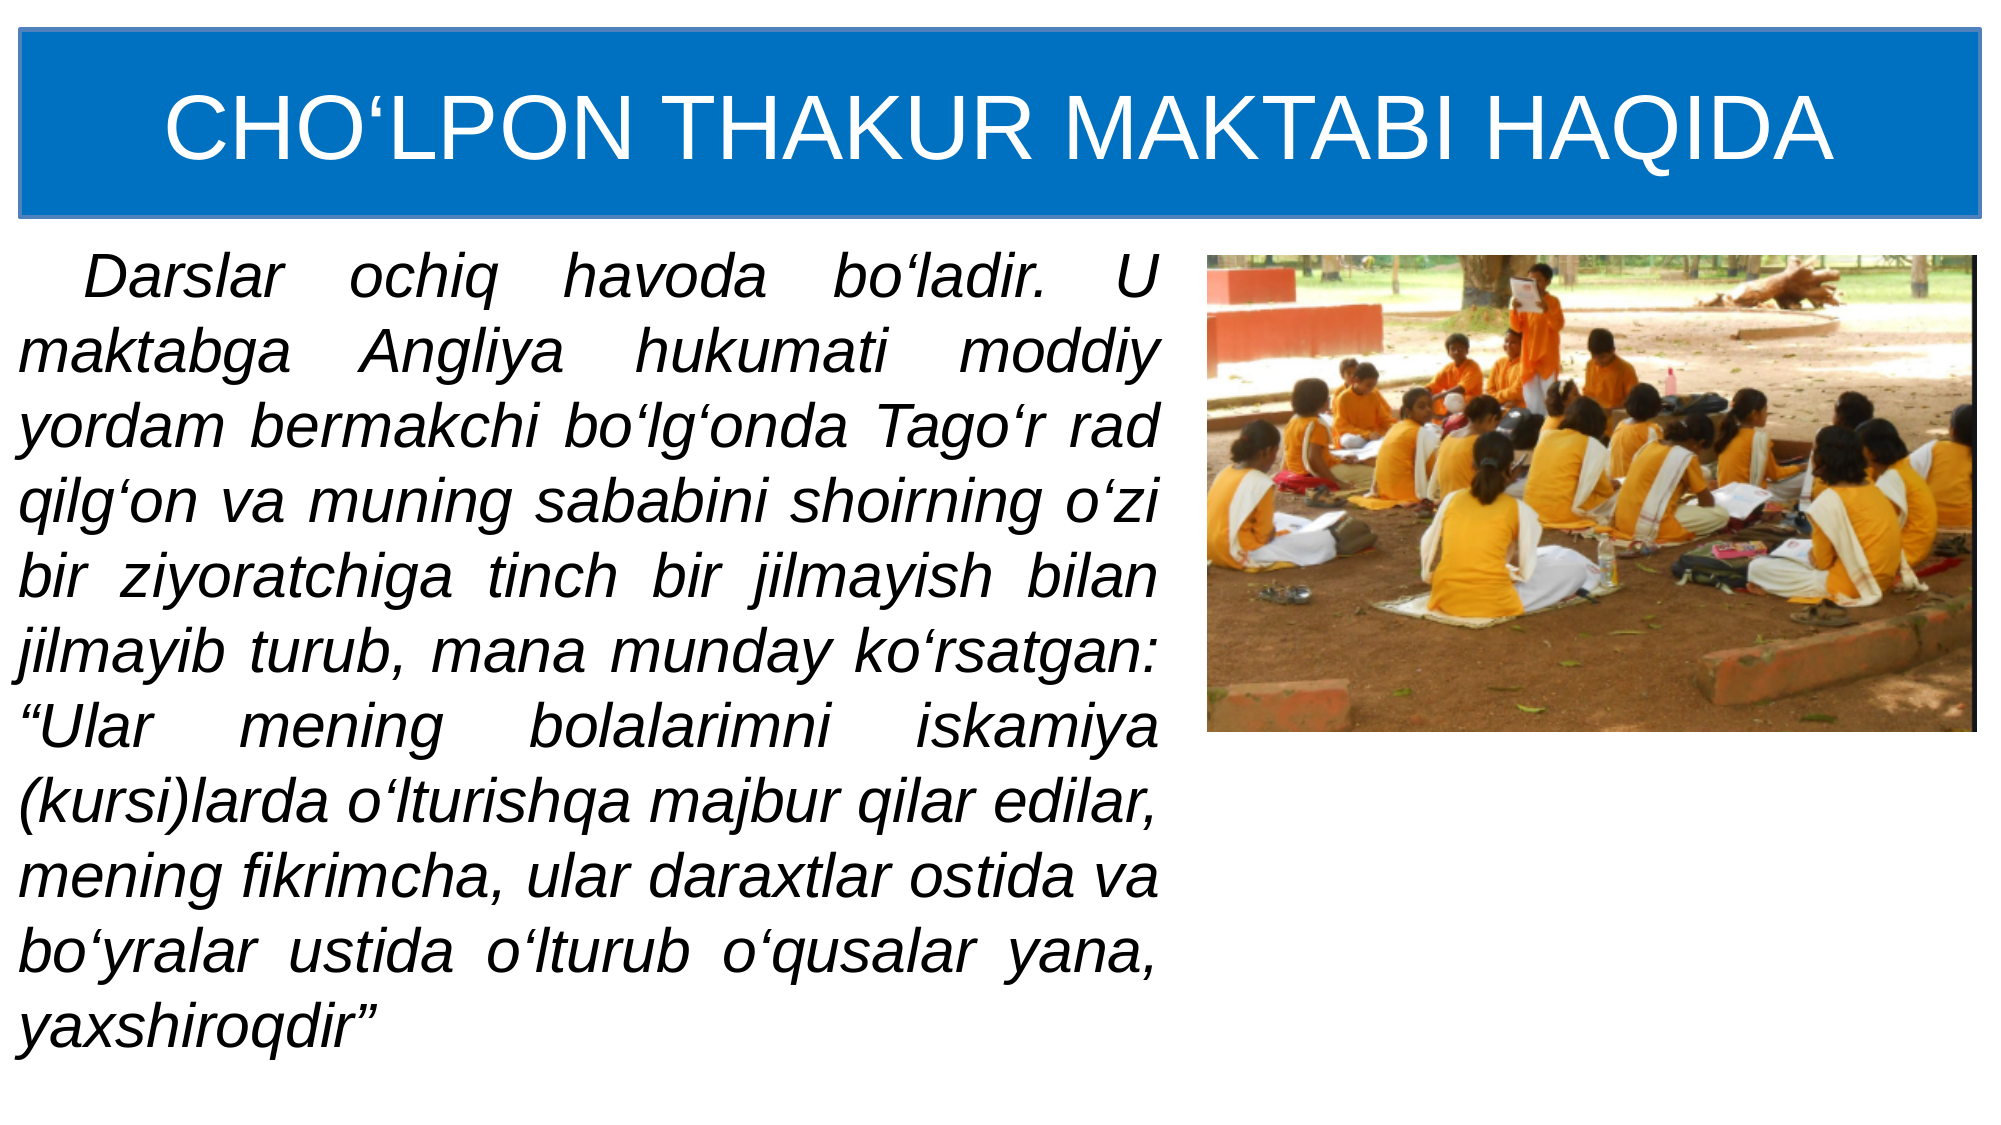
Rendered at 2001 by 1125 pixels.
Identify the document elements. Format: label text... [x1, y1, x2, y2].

text_box Darslar ochiq havoda bo‘ladir. U maktabga Angliya hukumati moddiy yordam bermakchi bo‘lg‘onda Tago‘r rad qilg‘on va muning sababini shoirning o‘zi bir ziyoratchiga tinch bir jilmayish bilan jilmayib turub, mana munday ko‘rsatgan: “Ular mening bolalarimni iskamiya (kursi)larda o‘lturishqa majbur qilar edilar, mening fikrimcha, ular daraxtlar ostida va bo‘yralar ustida o‘lturub o‘qusalar yana, yaxshiroqdir” [3, 228, 1177, 1068]
text_box CHO‘LPON THAKUR MAKTABI HAQIDA [18, 27, 1982, 219]
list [1207, 255, 1977, 733]
